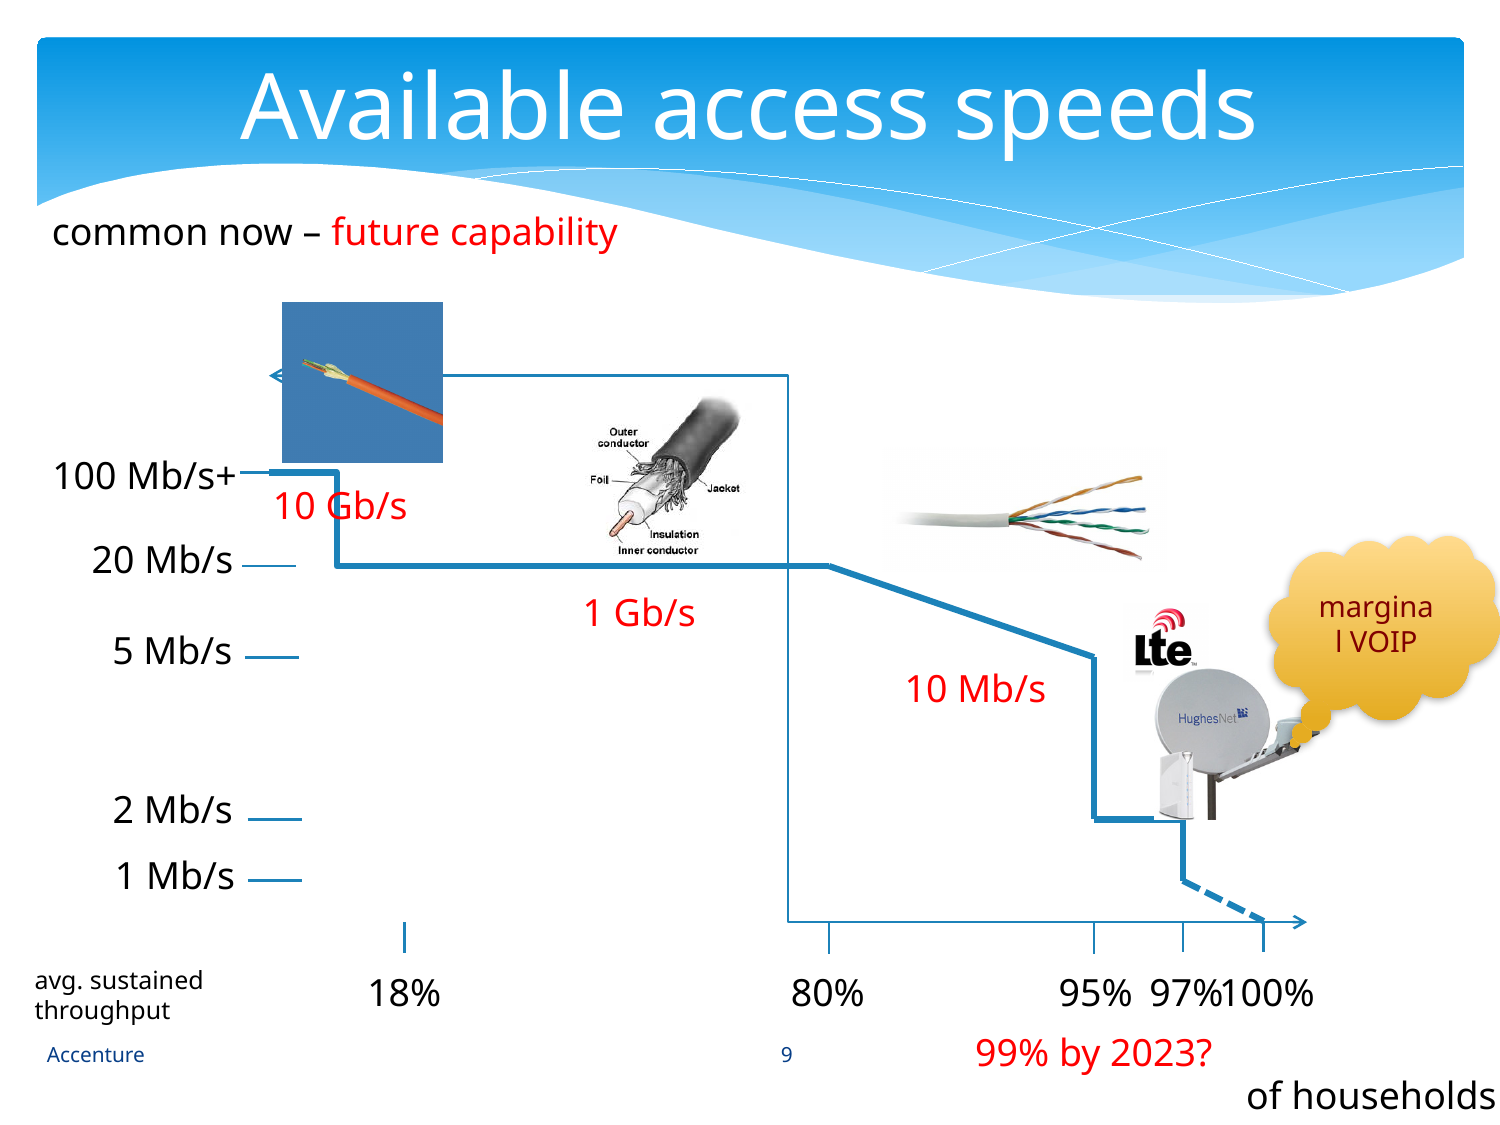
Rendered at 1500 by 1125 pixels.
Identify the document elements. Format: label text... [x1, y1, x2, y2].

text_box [268, 472, 405, 567]
text_box avg. sustained throughput [19, 957, 219, 1032]
text_box 18% [352, 961, 457, 1022]
text_box of households [1231, 1064, 1500, 1125]
text_box 1 Mb/s [100, 844, 250, 905]
text_box 99% by 2023? [960, 1022, 1228, 1082]
footer Accenture [31, 1025, 653, 1086]
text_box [268, 575, 1177, 923]
text_box 5 Mb/s [97, 619, 248, 680]
picture [1123, 603, 1320, 820]
text_box 80% [776, 961, 880, 1022]
picture [881, 447, 1167, 573]
slide_number 9 [691, 1025, 882, 1086]
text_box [1182, 880, 1264, 922]
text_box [408, 375, 1308, 817]
picture [282, 302, 443, 463]
text_box marginal VOIP [1313, 535, 1500, 728]
text_box 97% [1134, 961, 1204, 1022]
picture [578, 389, 752, 556]
title Available access speeds [75, 38, 1425, 168]
text_box 100 Mb/s+ [37, 444, 252, 505]
text_box common now – future capability [37, 200, 633, 260]
text_box 2 Mb/s [98, 778, 248, 839]
text_box 20 Mb/s [76, 528, 249, 589]
text_box 100% [1204, 961, 1330, 1022]
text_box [1187, 830, 1308, 923]
text_box 95% [1043, 961, 1134, 1022]
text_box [268, 375, 277, 469]
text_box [828, 565, 1095, 658]
